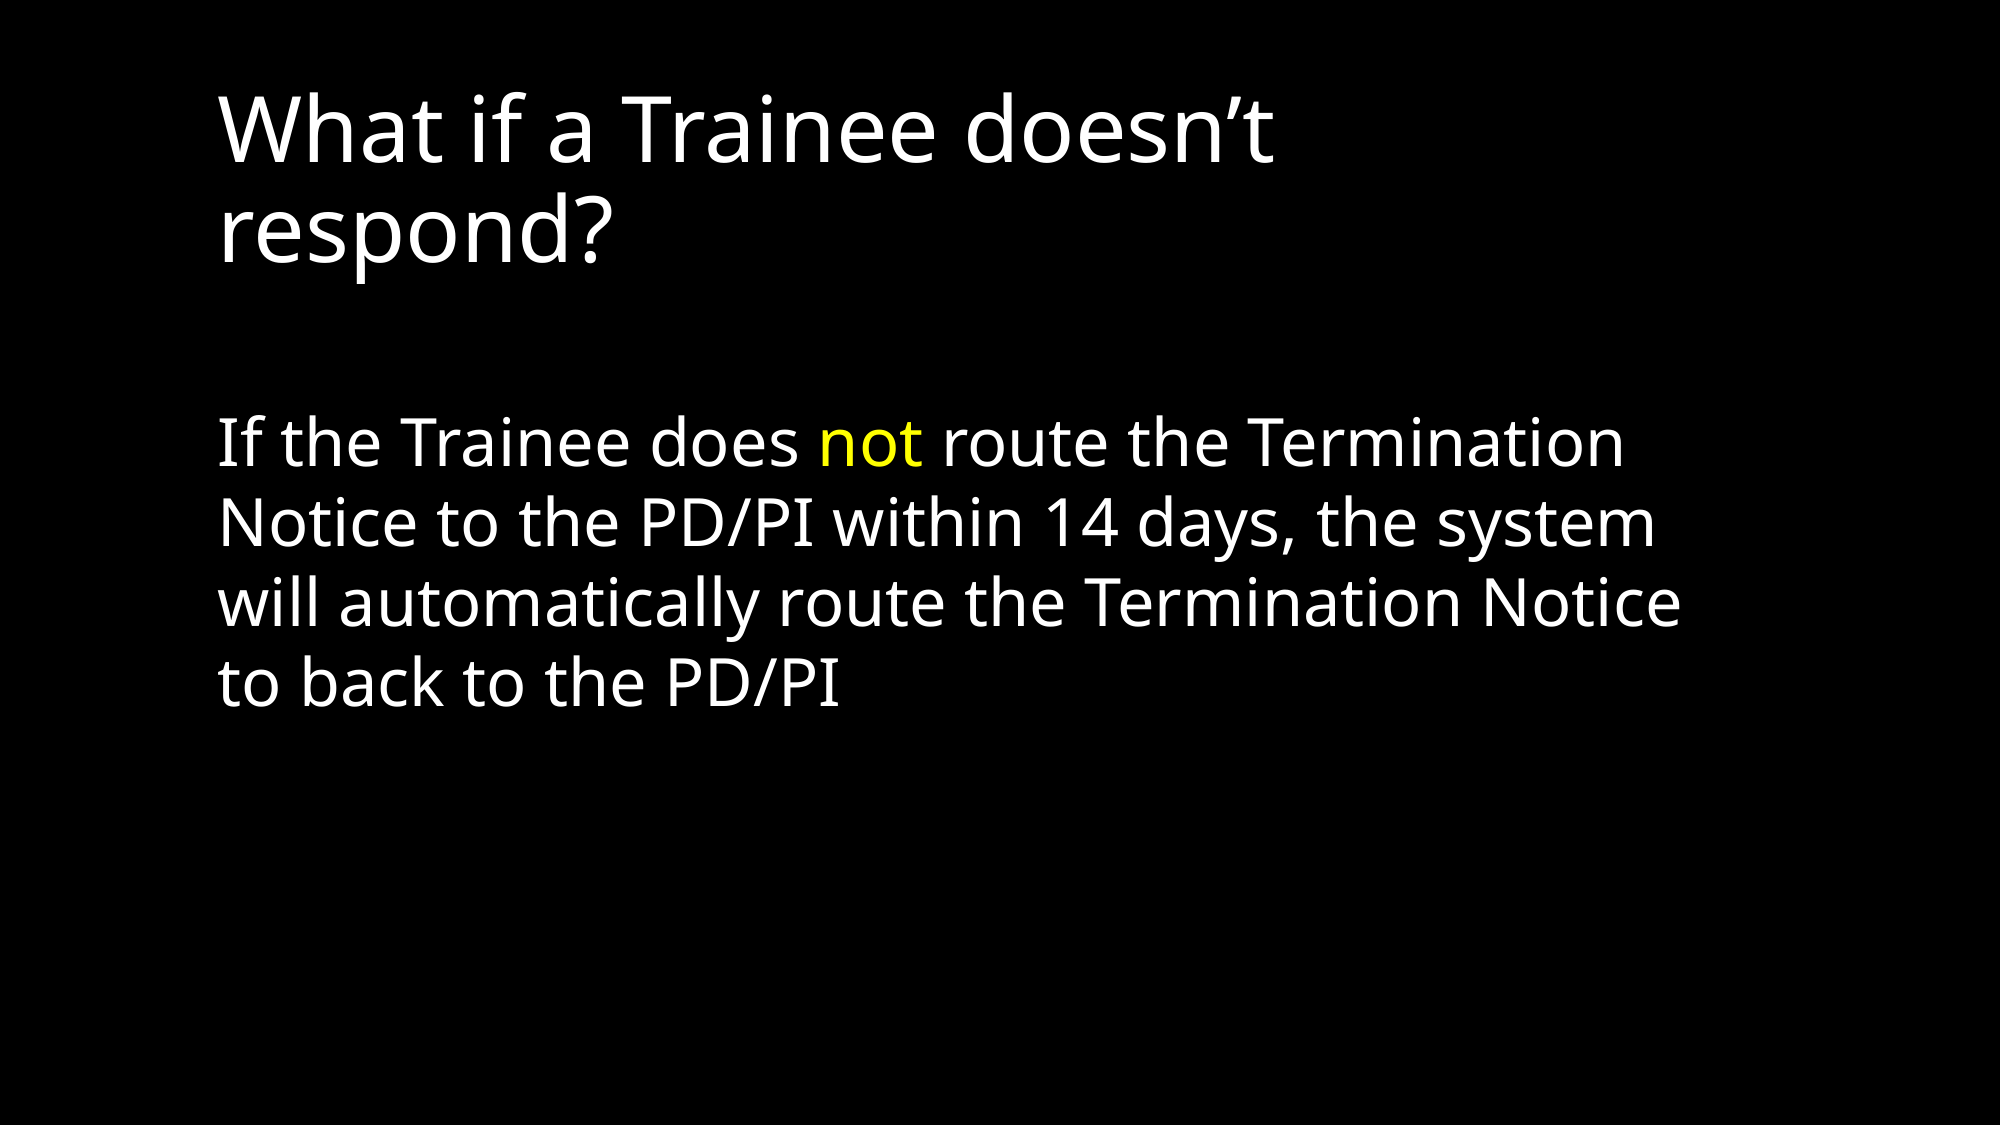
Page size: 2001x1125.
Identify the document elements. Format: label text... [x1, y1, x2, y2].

title What if a Trainee doesn’t respond? [202, 74, 1641, 292]
text_box If the Trainee does not route the Termination Notice to the PD/PI within 14 days, the system will automatically route the Termination Notice to back to the PD/PI [202, 392, 1730, 727]
